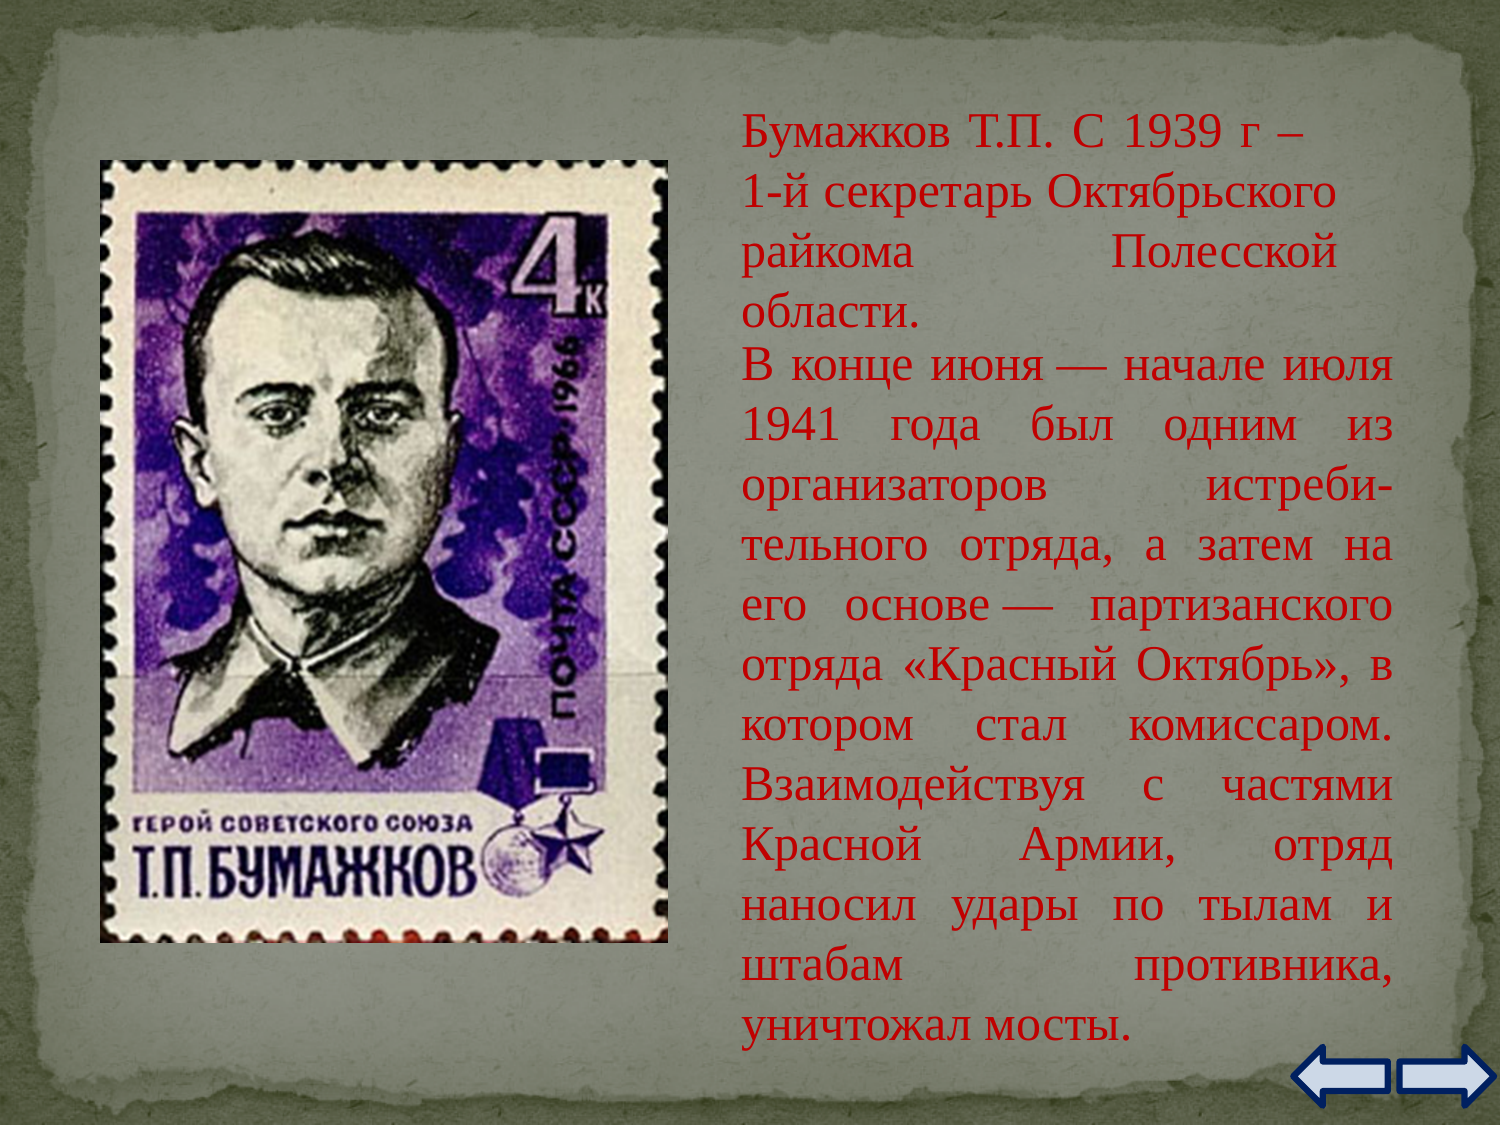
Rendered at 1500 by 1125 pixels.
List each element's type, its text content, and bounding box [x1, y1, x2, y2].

text_box Бумажков Т.П. С 1939 г – 1-й секретарь Октябрьского райкома Полесской области. [726, 89, 1353, 323]
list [102, 162, 668, 943]
picture [100, 160, 668, 943]
text_box [1290, 1043, 1391, 1109]
text_box [1396, 1043, 1498, 1109]
text_box В конце июня — начале июля 1941 года был одним из организаторов истреби- тельного отряда, а затем на его основе — партизанского отряда «Красный Октябрь», в котором стал комиссаром. Взаимодействуя с частями Красной Армии, отряд наносил удары по тылам и штабам противника, уничтожал мосты. [726, 323, 1409, 1059]
